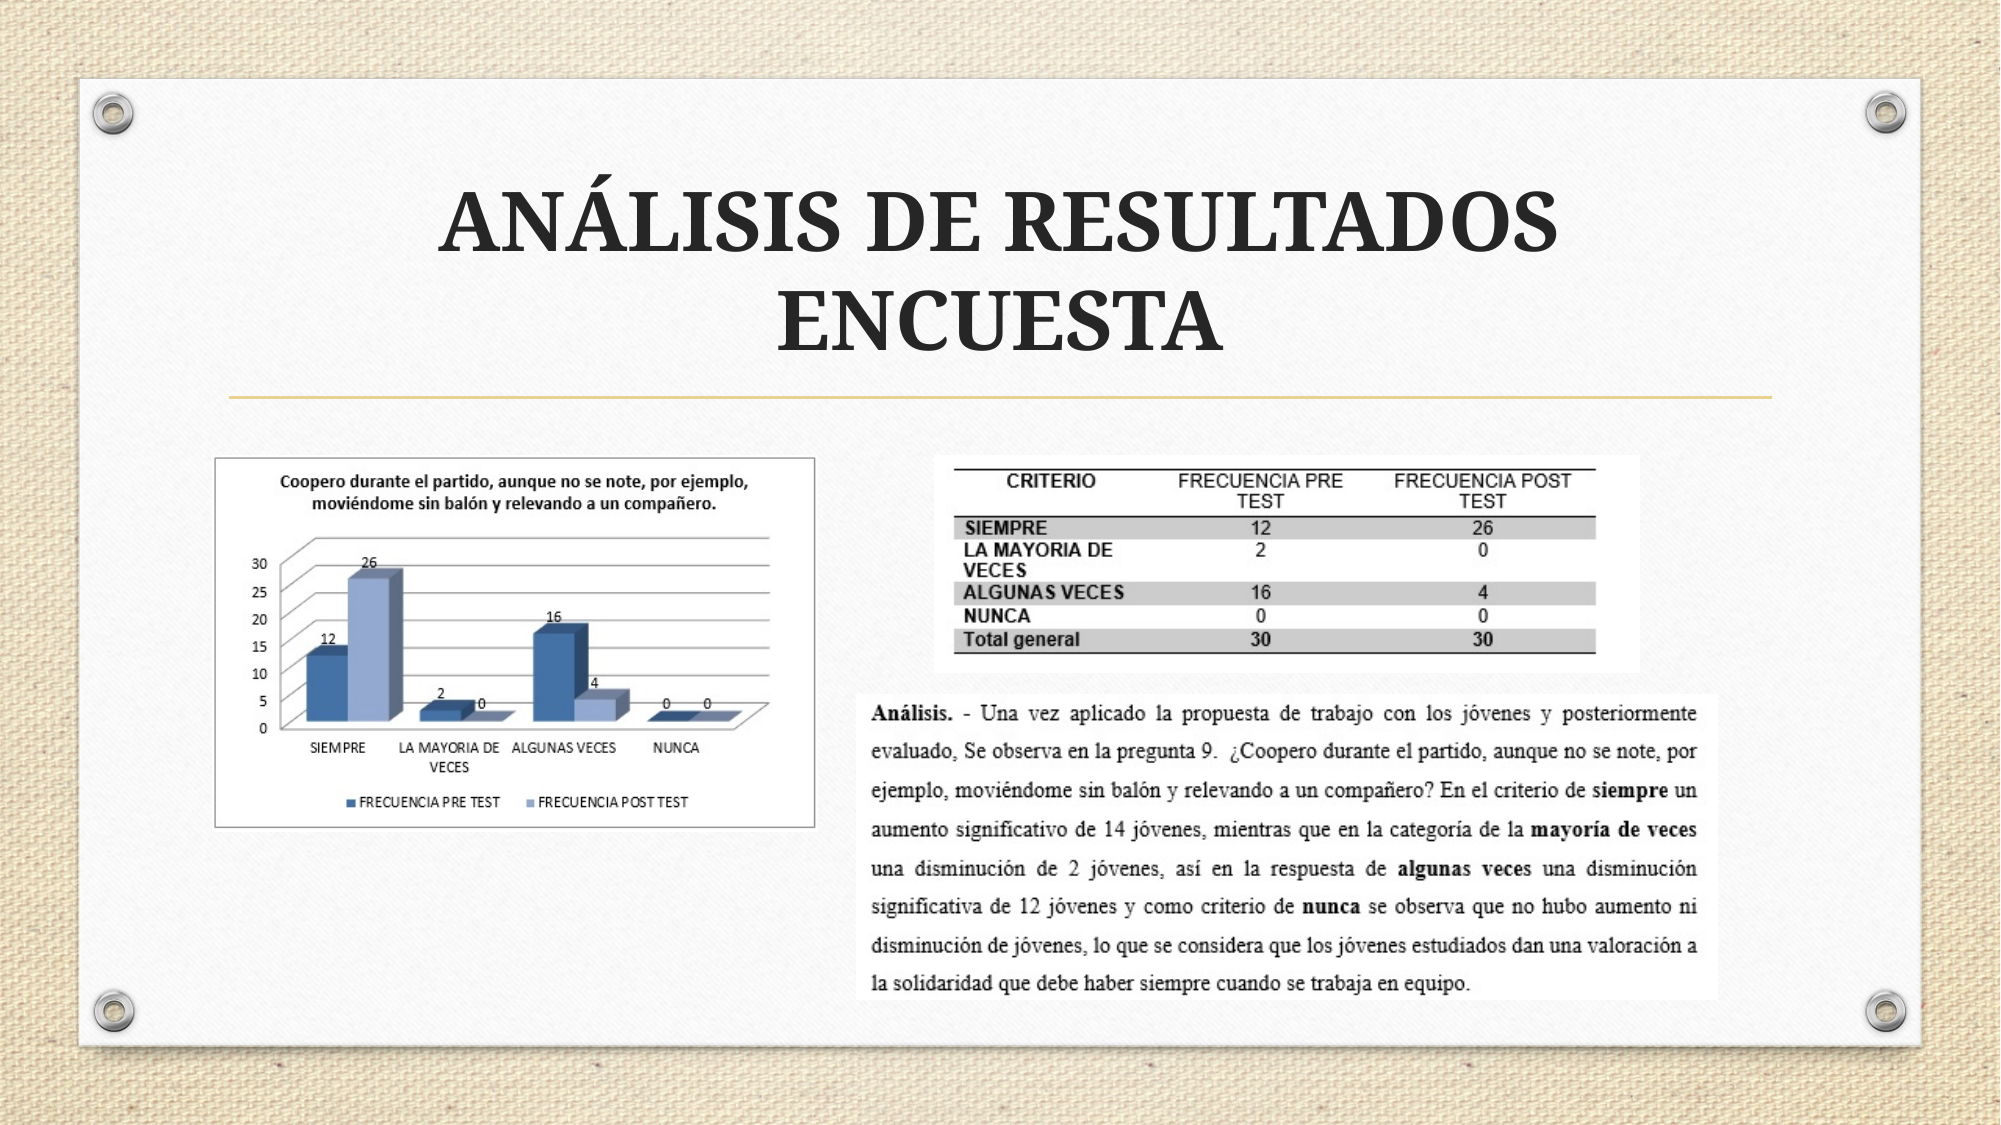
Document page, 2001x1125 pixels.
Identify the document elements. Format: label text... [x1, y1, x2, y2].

picture [0, 0, 2001, 1125]
title ANÁLISIS DE RESULTADOS ENCUESTA [212, 161, 1788, 375]
